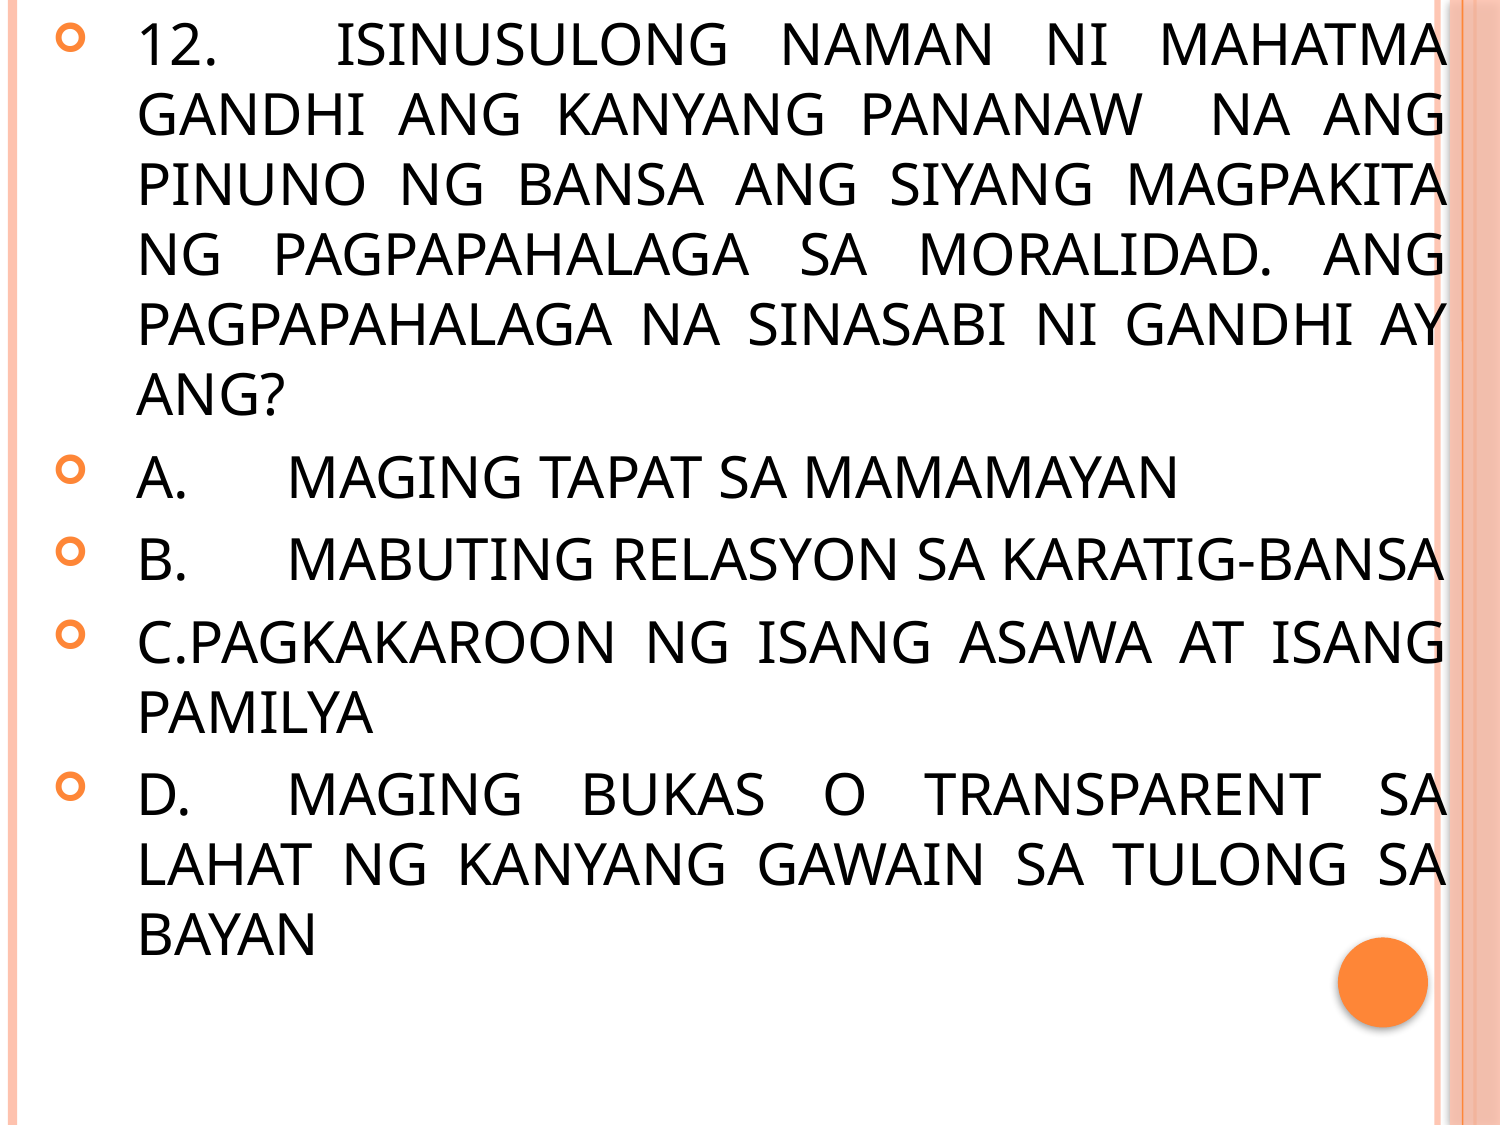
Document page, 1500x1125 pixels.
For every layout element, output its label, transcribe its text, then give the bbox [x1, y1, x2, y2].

text_box 12. ISINUSULONG NAMAN NI MAHATMA GANDHI ANG KANYANG PANANAW NA ANG PINUNO NG BANSA ANG SIYANG MAGPAKITA NG PAGPAPAHALAGA SA MORALIDAD. ANG PAGPAPAHALAGA NA SINASABI NI GANDHI AY ANG? A. MAGING TAPAT SA MAMAMAYAN B. MABUTING RELASYON SA KARATIG-BANSA C.PAGKAKAROON NG ISANG ASAWA AT ISANG PAMILYA D. MAGING BUKAS O TRANSPARENT SA LAHAT NG KANYANG GAWAIN SA TULONG SA BAYAN [37, 0, 1463, 1088]
